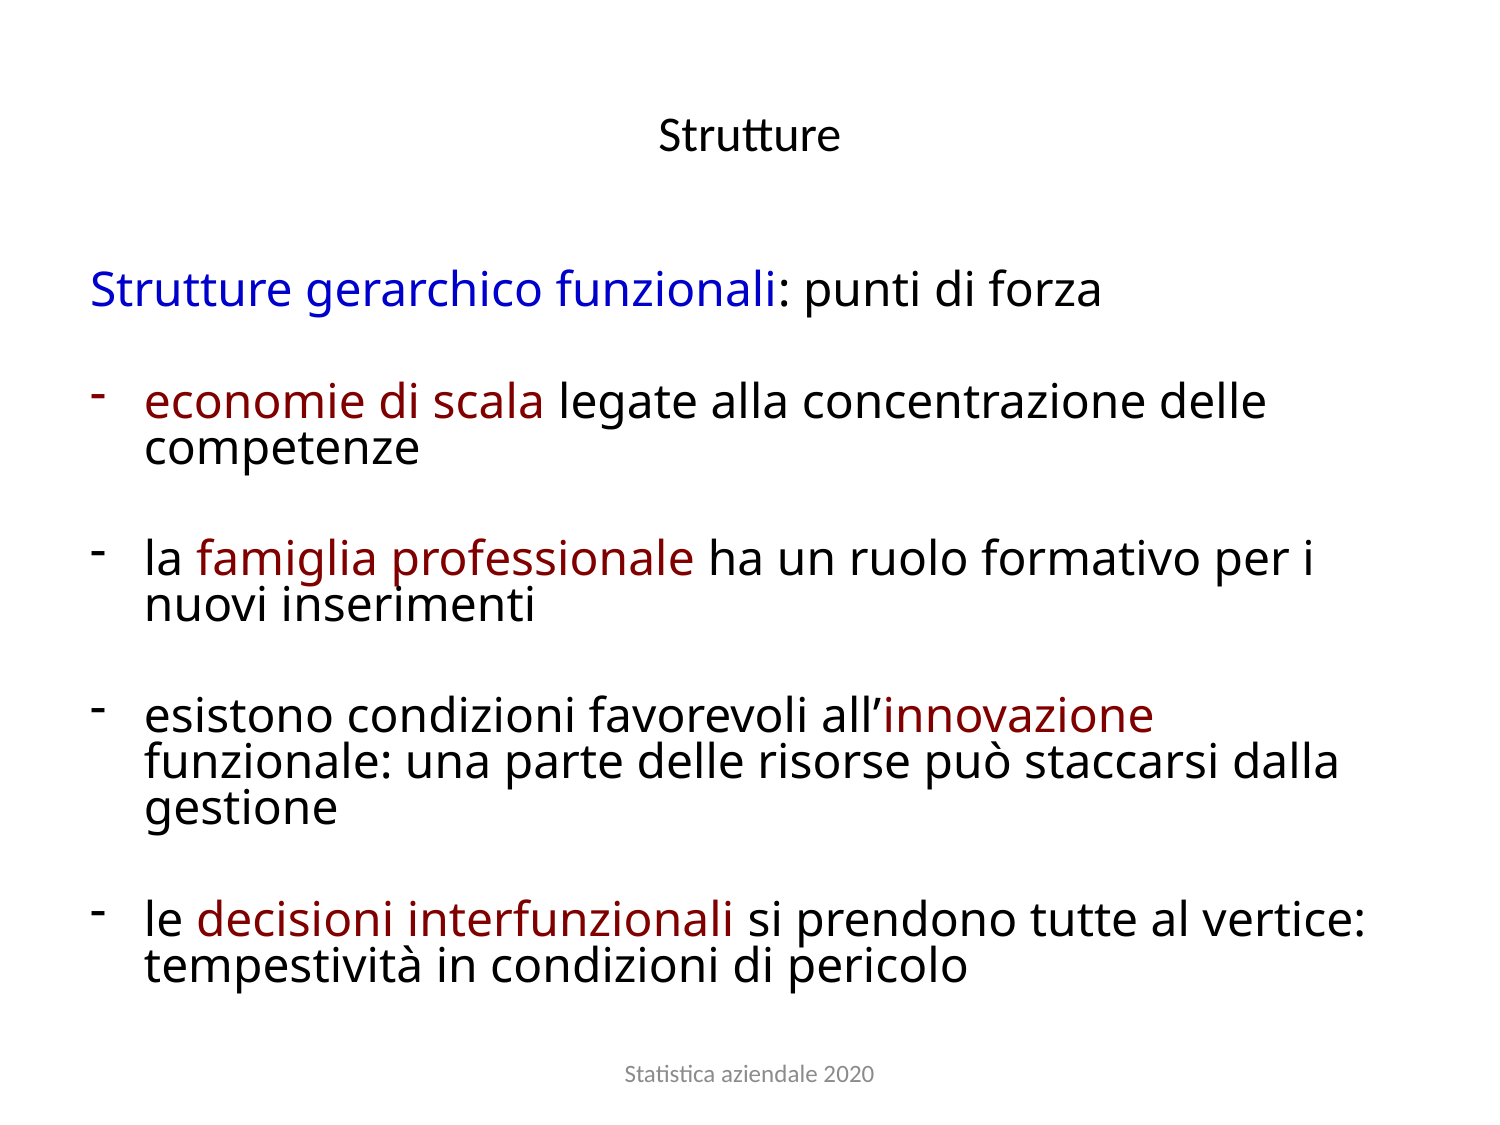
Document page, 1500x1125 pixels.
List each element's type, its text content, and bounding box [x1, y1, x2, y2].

title Strutture [75, 45, 1425, 233]
list Strutture gerarchico funzionali: punti di forza economie di scala legate alla concentrazione delle competenze la famiglia professionale ha un ruolo formativo per i nuovi inserimenti esistono condizioni favorevoli all’innovazione funzionale: una parte delle risorse può staccarsi dalla gestione le decisioni interfunzionali si prendono tutte al vertice: tempestività in condizioni di pericolo [75, 262, 1425, 1005]
footer Statistica aziendale 2020 [512, 1042, 988, 1103]
